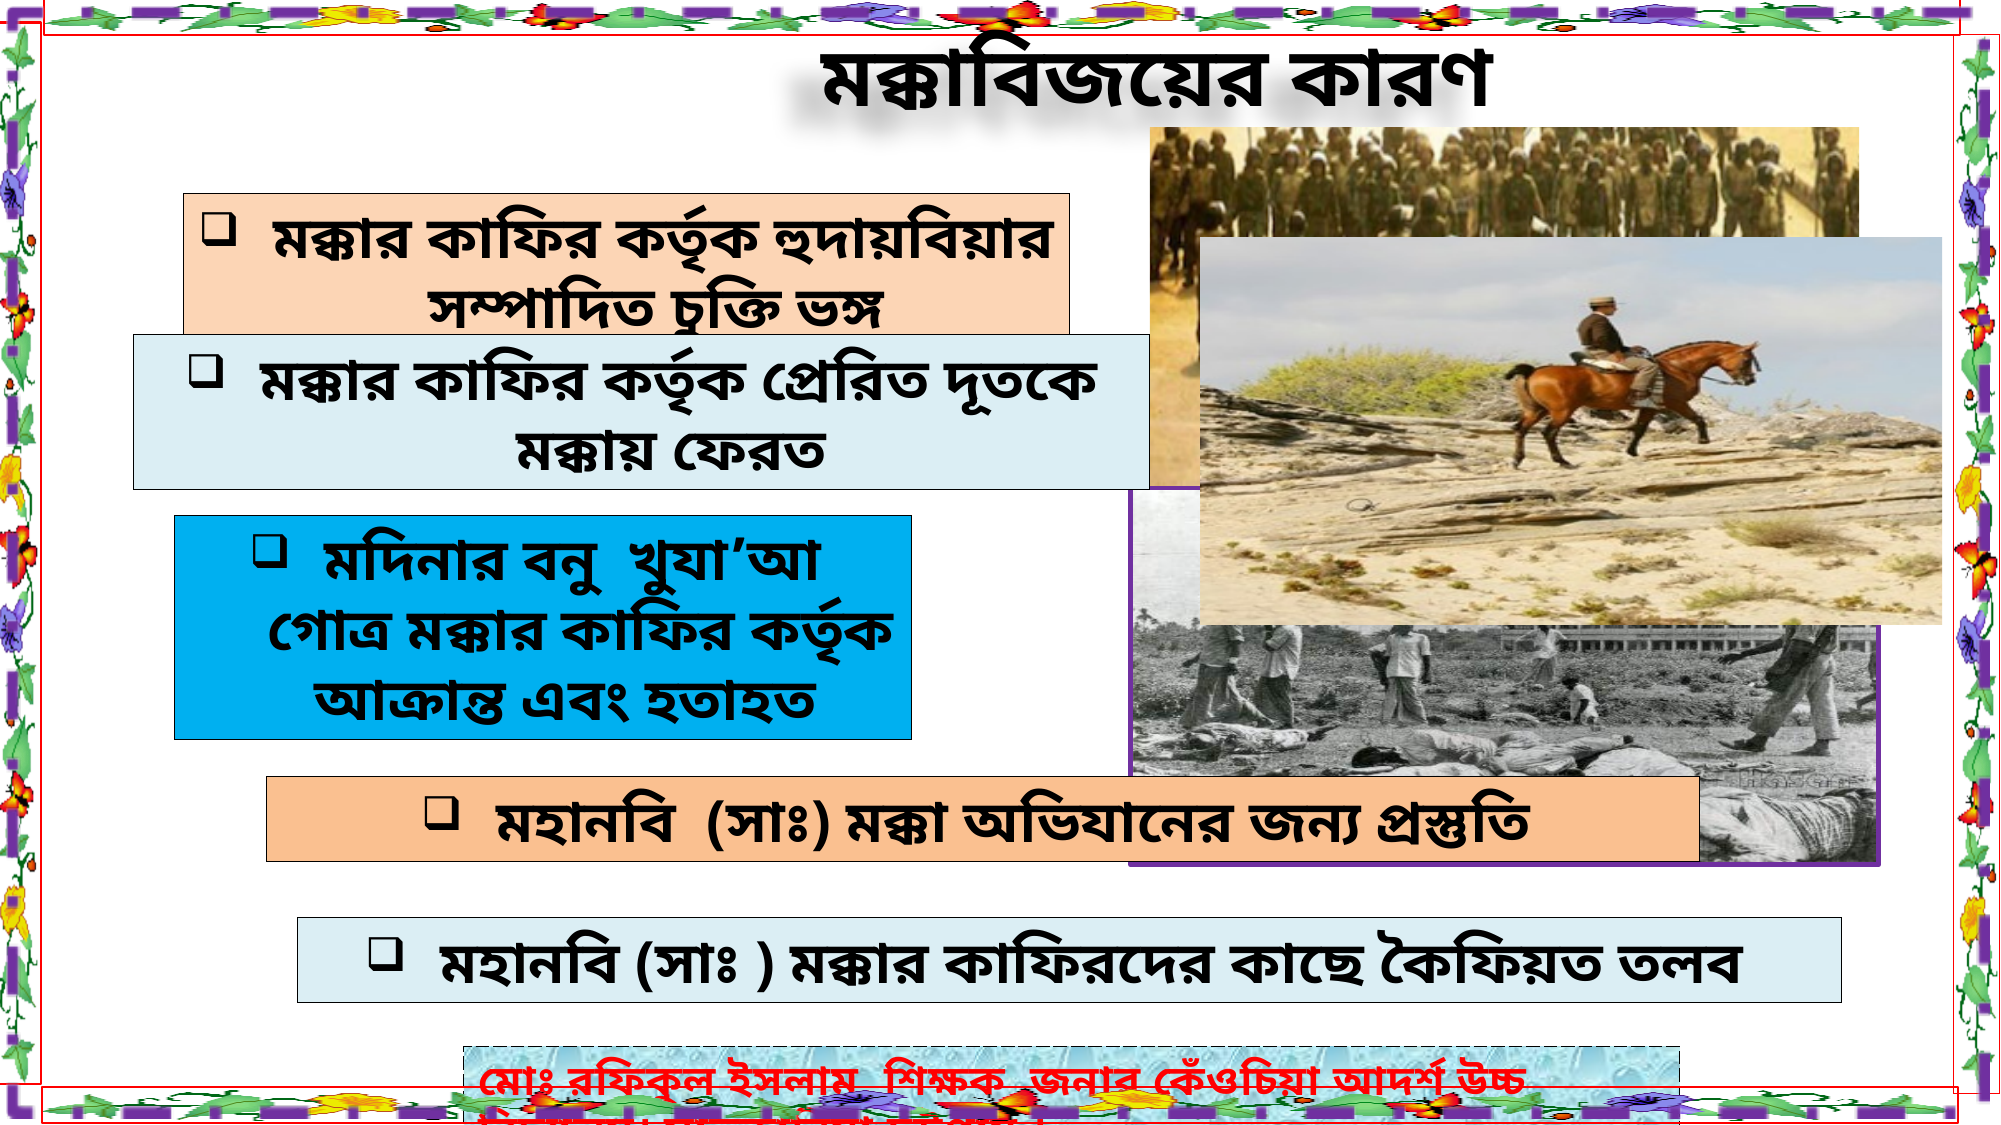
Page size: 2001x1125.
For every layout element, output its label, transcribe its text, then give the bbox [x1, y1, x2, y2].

picture [0, 24, 11, 1082]
picture [1983, 35, 1999, 1093]
picture [45, 0, 1959, 11]
text_box মদিনার বনু খুযা’আ গোত্র মক্কার কাফির কর্তৃক আক্রান্ত এবং হতাহত [174, 515, 912, 740]
text_box [13, 13, 1981, 1110]
text_box মক্কাবিজয়ের কারণ [657, 15, 1700, 131]
text_box মক্কার কাফির কর্তৃক হুদায়বিয়ার সম্পাদিত চুক্তি ভঙ্গ [183, 193, 1070, 334]
text_box মহানবি (সাঃ ) মক্কার কাফিরদের কাছে কৈফিয়ত তলব [297, 917, 1842, 1003]
picture [43, 1112, 1957, 1122]
text_box মহানবি (সাঃ) মক্কা অভিযানের জন্য প্রস্তুতি [266, 776, 1127, 862]
picture [1132, 126, 1943, 863]
text_box মক্কার কাফির কর্তৃক প্রেরিত দূতকে মক্কায় ফেরত [133, 334, 1144, 490]
